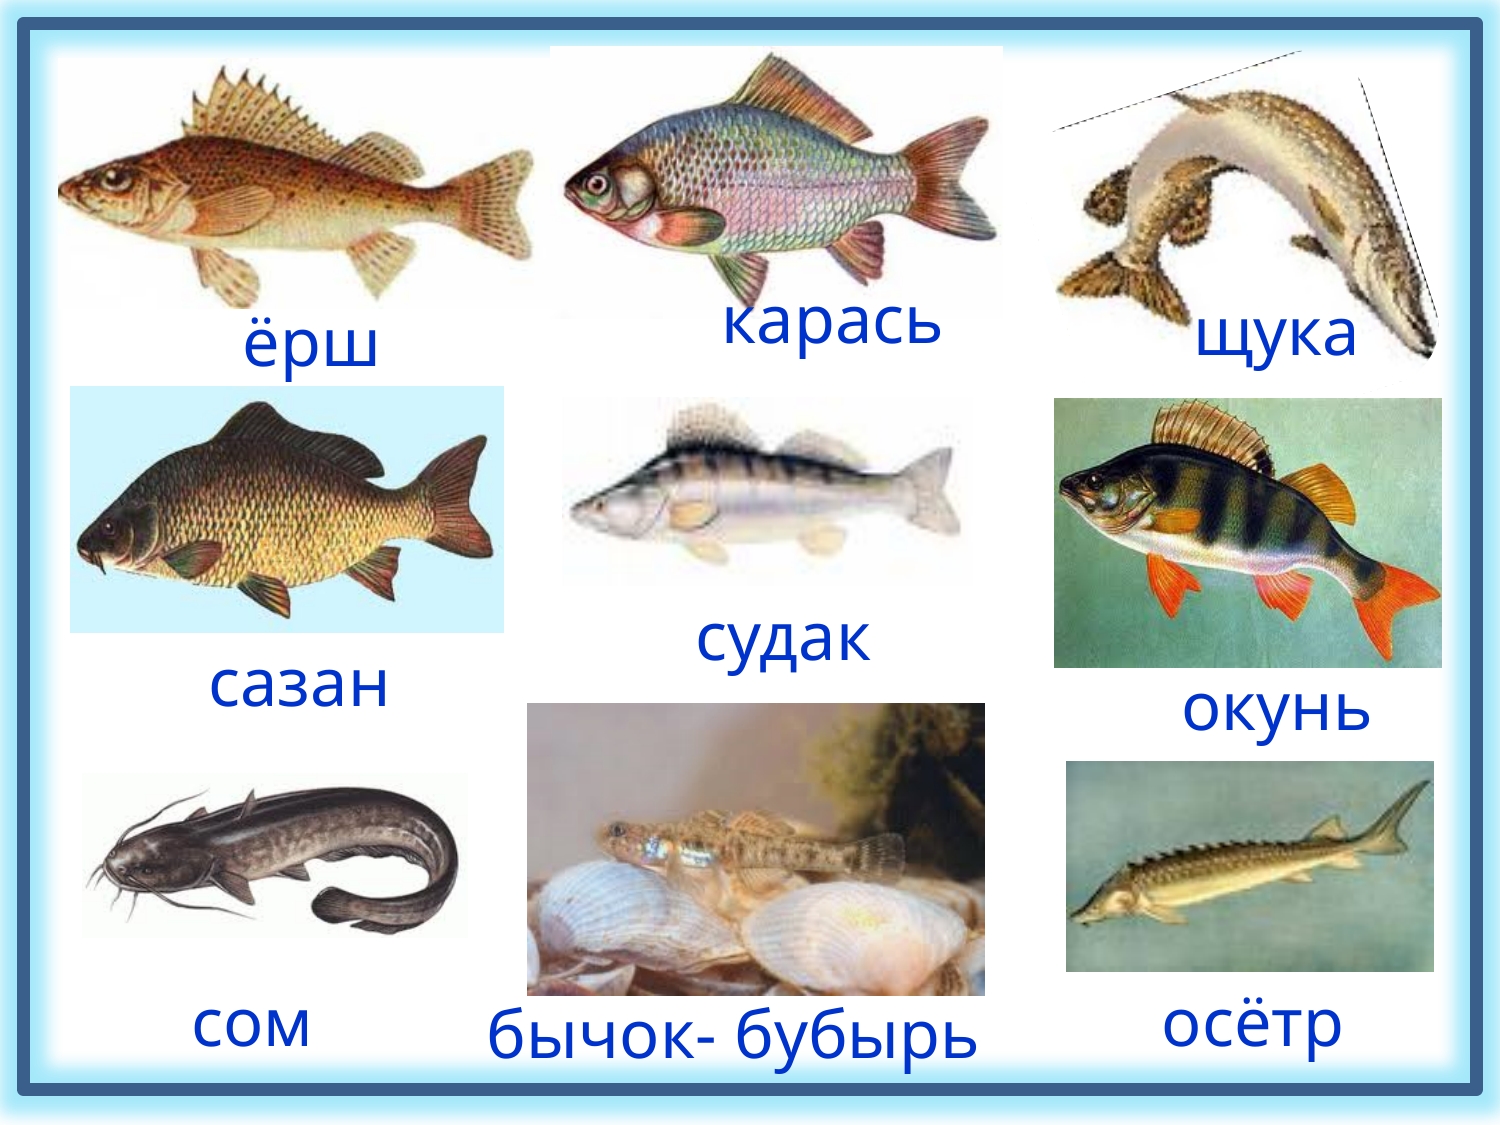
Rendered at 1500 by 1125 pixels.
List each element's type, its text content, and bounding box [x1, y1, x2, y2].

text_box окунь [1166, 676, 1389, 751]
text_box карась [706, 328, 960, 365]
text_box ёрш [227, 316, 397, 385]
text_box судак [680, 594, 887, 681]
picture [70, 386, 505, 633]
text_box [21, 21, 1479, 1092]
text_box сом [176, 972, 329, 1068]
picture [527, 702, 985, 997]
picture [81, 773, 468, 938]
picture [1066, 761, 1434, 973]
picture [562, 397, 973, 587]
text_box бычок- бубырь [462, 984, 996, 1079]
picture [1054, 76, 1442, 669]
text_box сазан [193, 641, 406, 728]
picture [58, 46, 1003, 319]
text_box осётр [1146, 981, 1360, 1068]
